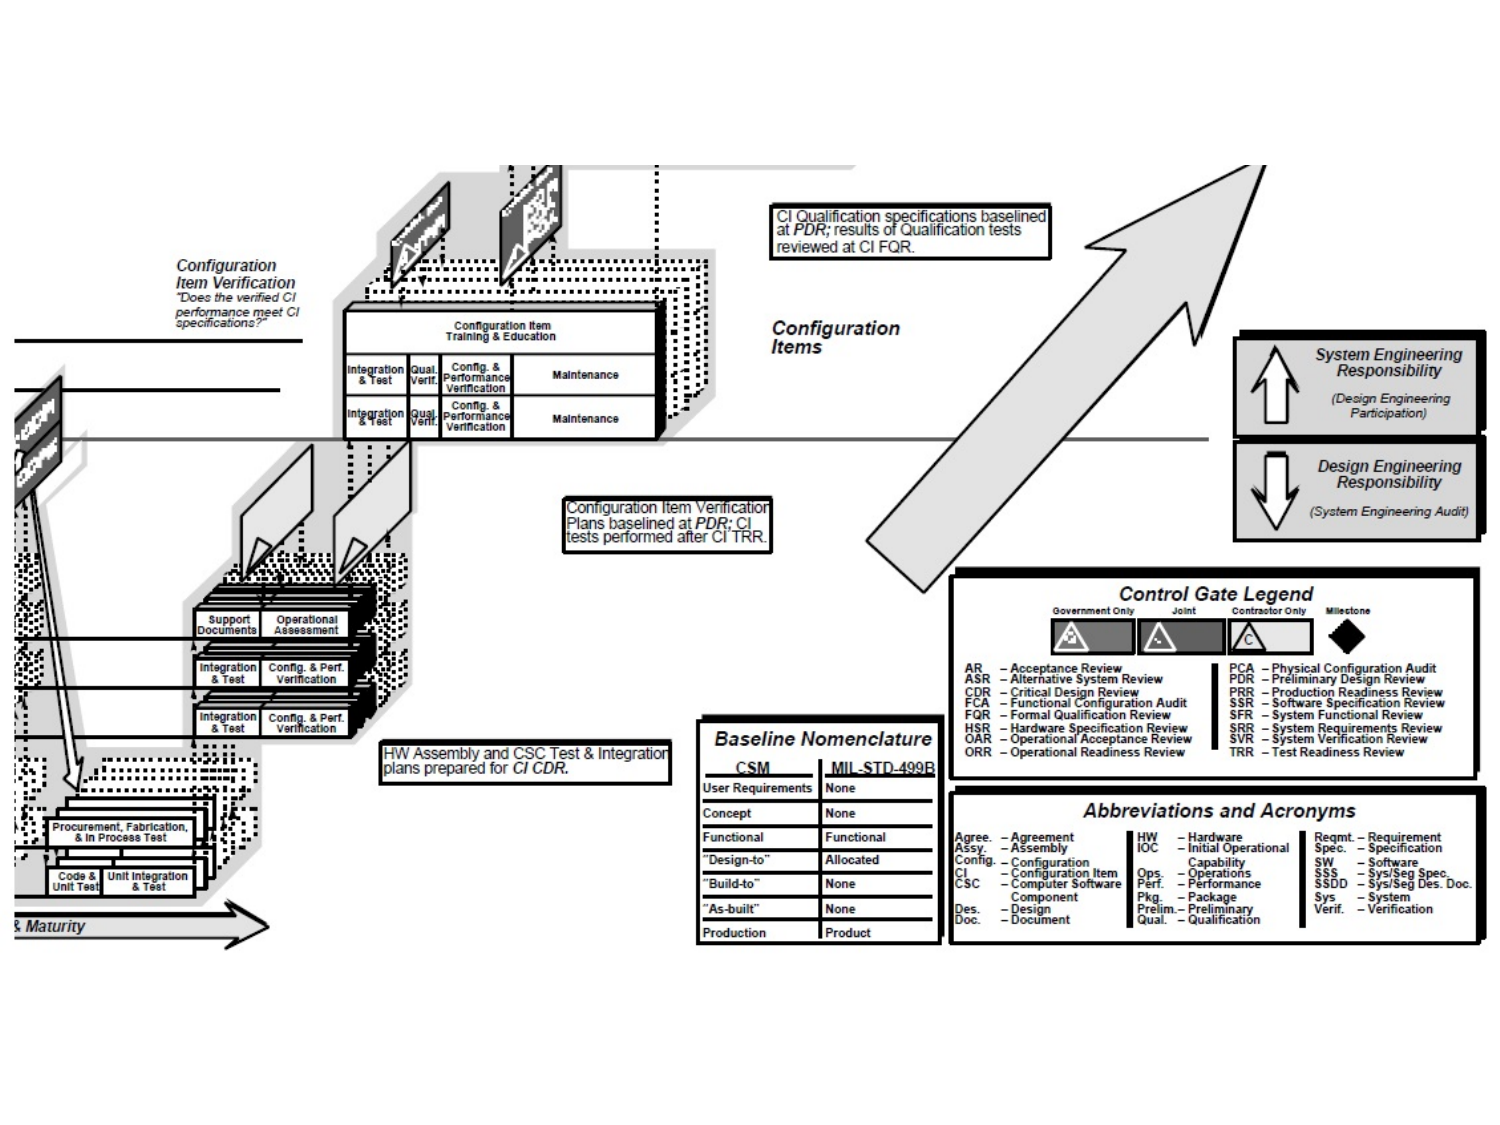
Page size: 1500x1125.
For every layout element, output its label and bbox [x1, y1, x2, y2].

picture [0, 164, 1500, 960]
